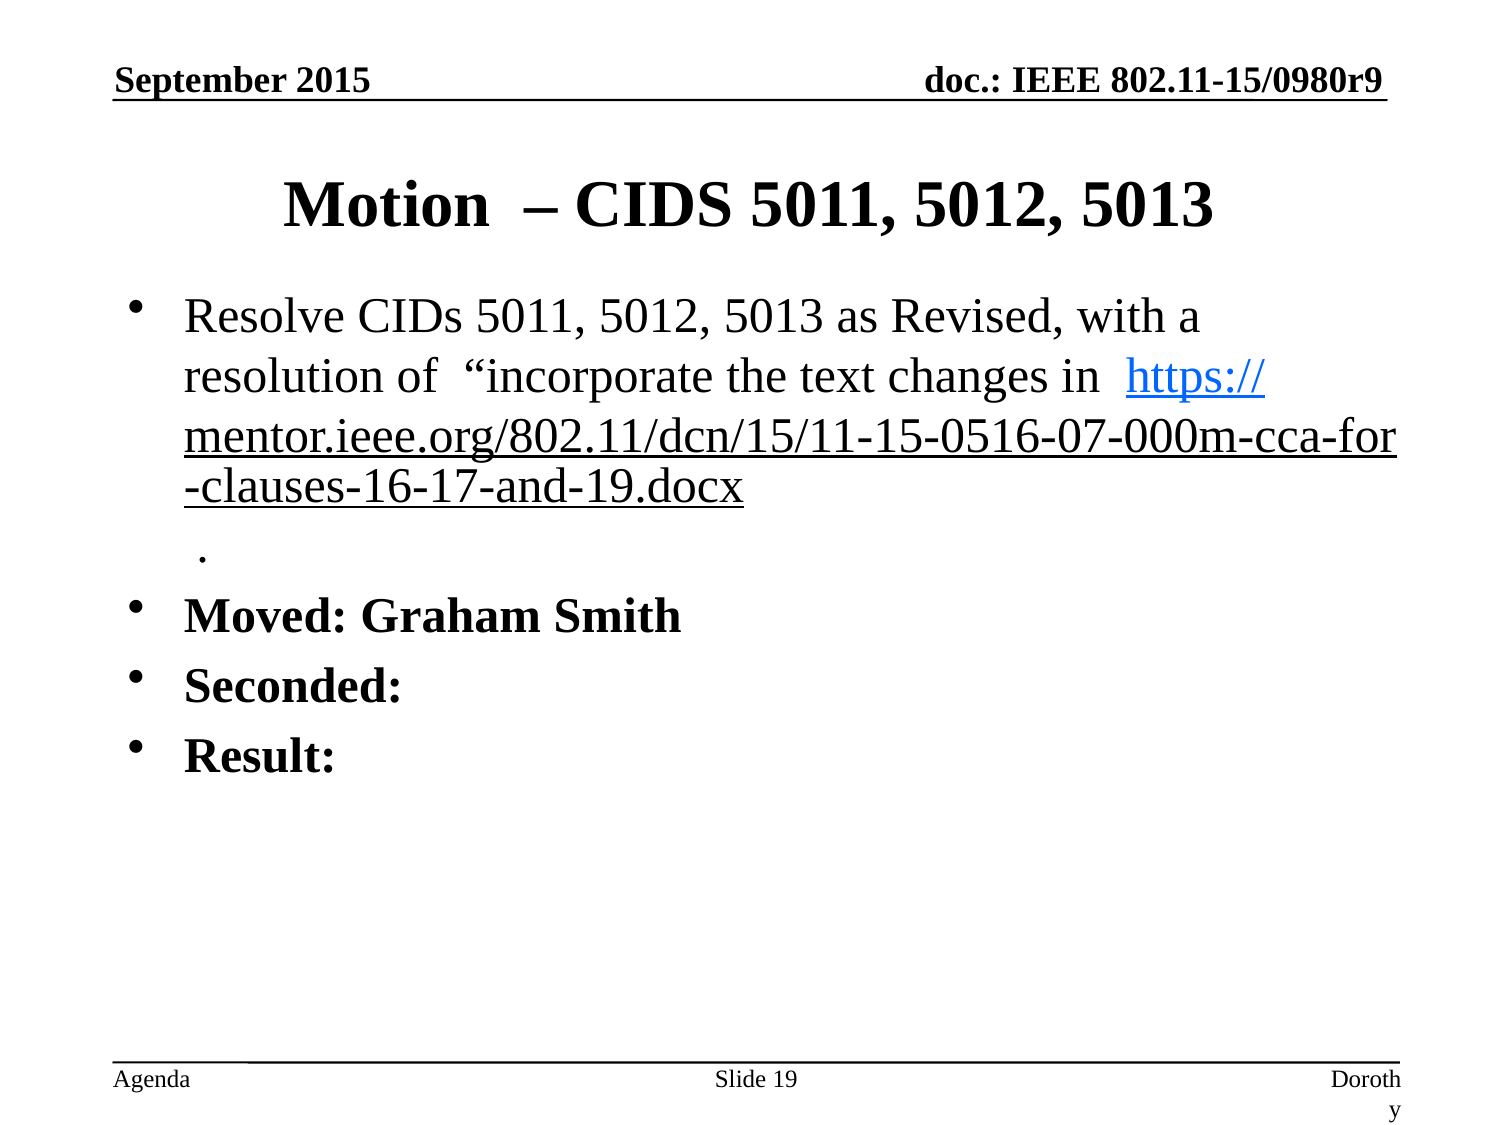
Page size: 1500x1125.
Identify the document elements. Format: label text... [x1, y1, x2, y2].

title Motion – CIDS 5011, 5012, 5013 [112, 112, 1388, 275]
list Resolve CIDs 5011, 5012, 5013 as Revised, with a resolution of “incorporate the text changes in https://mentor.ieee.org/802.11/dcn/15/11-15-0516-07-000m-cca-for-clauses-16-17-and-19.docx . Moved: Graham Smith Seconded: Result: [112, 275, 1413, 1113]
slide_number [114, 54, 425, 100]
